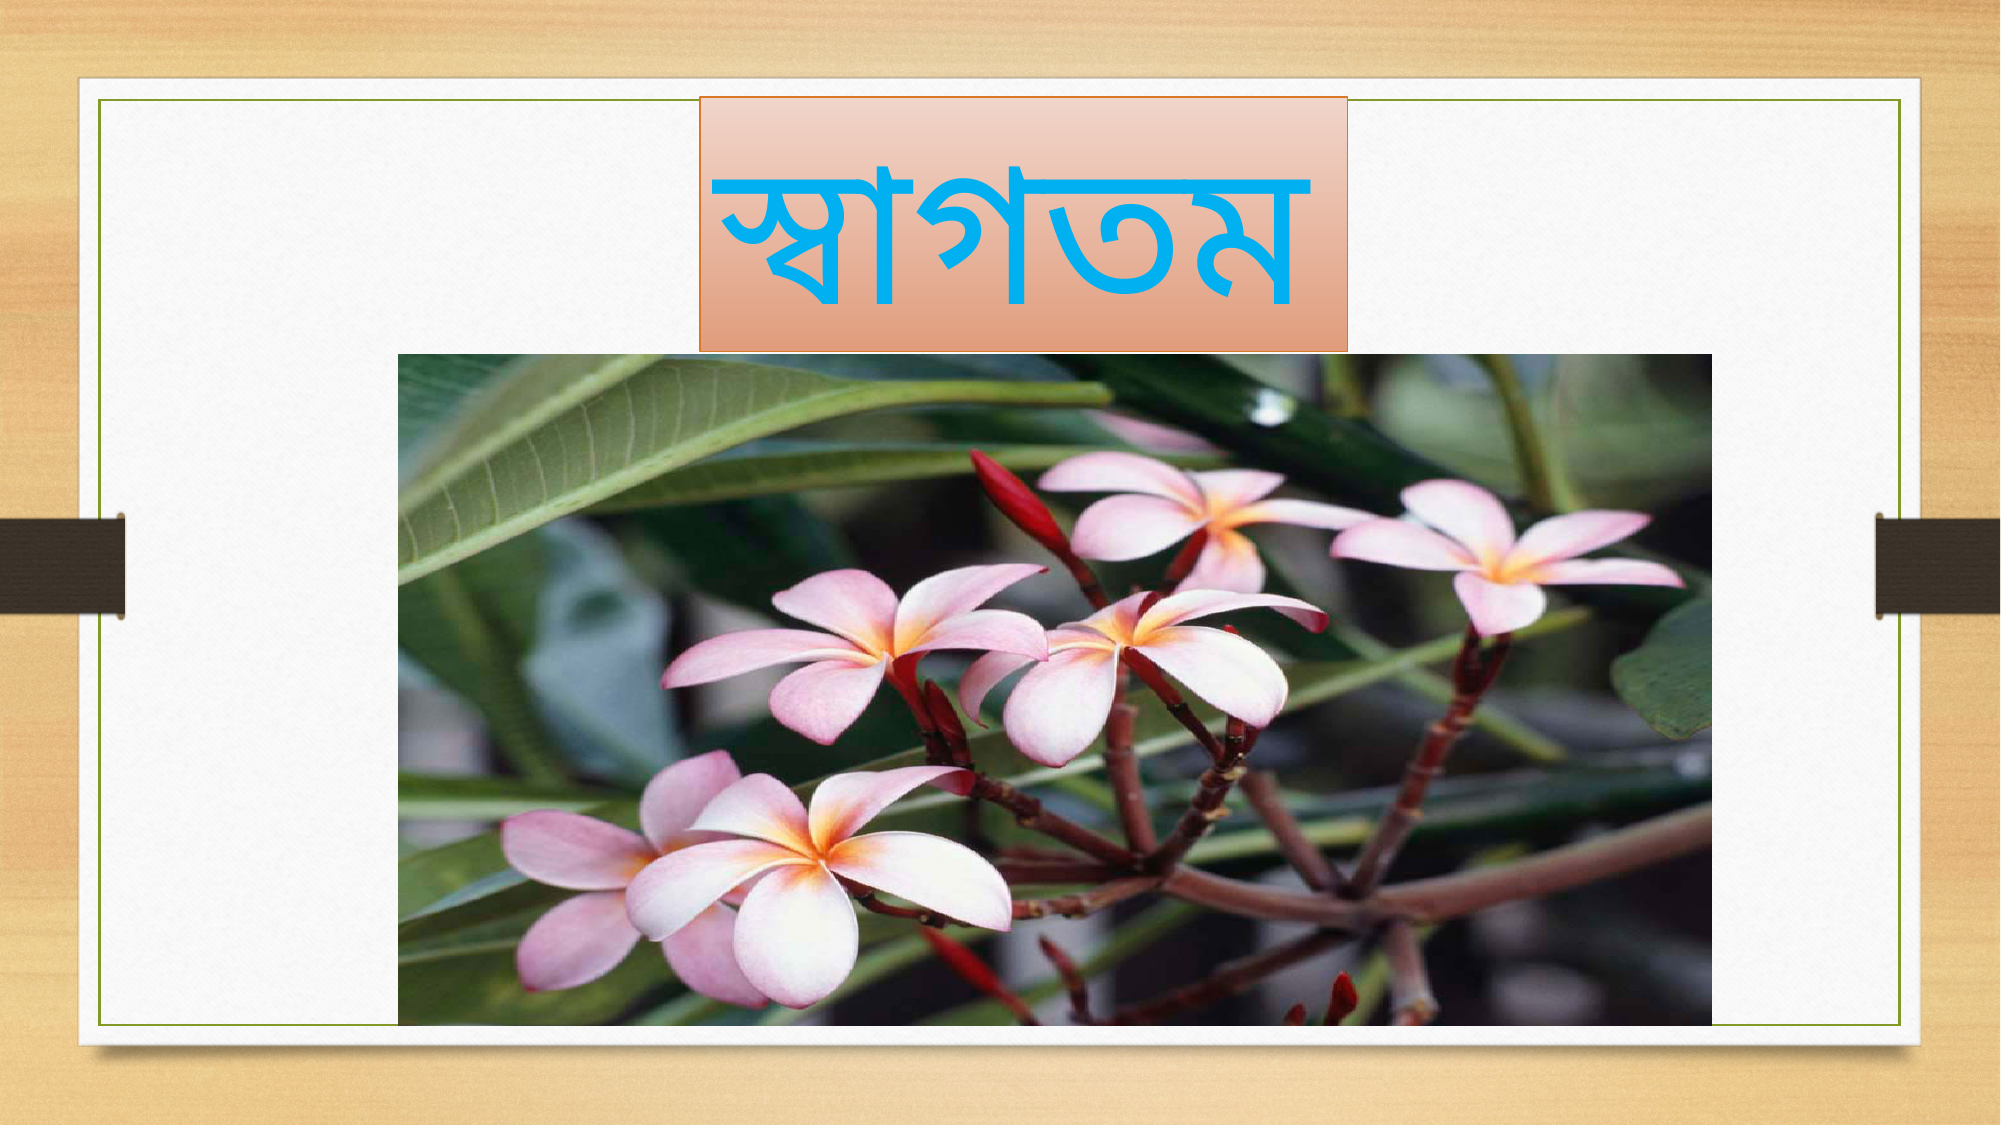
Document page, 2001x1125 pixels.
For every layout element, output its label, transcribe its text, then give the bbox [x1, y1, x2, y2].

picture [0, 0, 2001, 1125]
text_box স্বাগতম [699, 96, 1348, 352]
